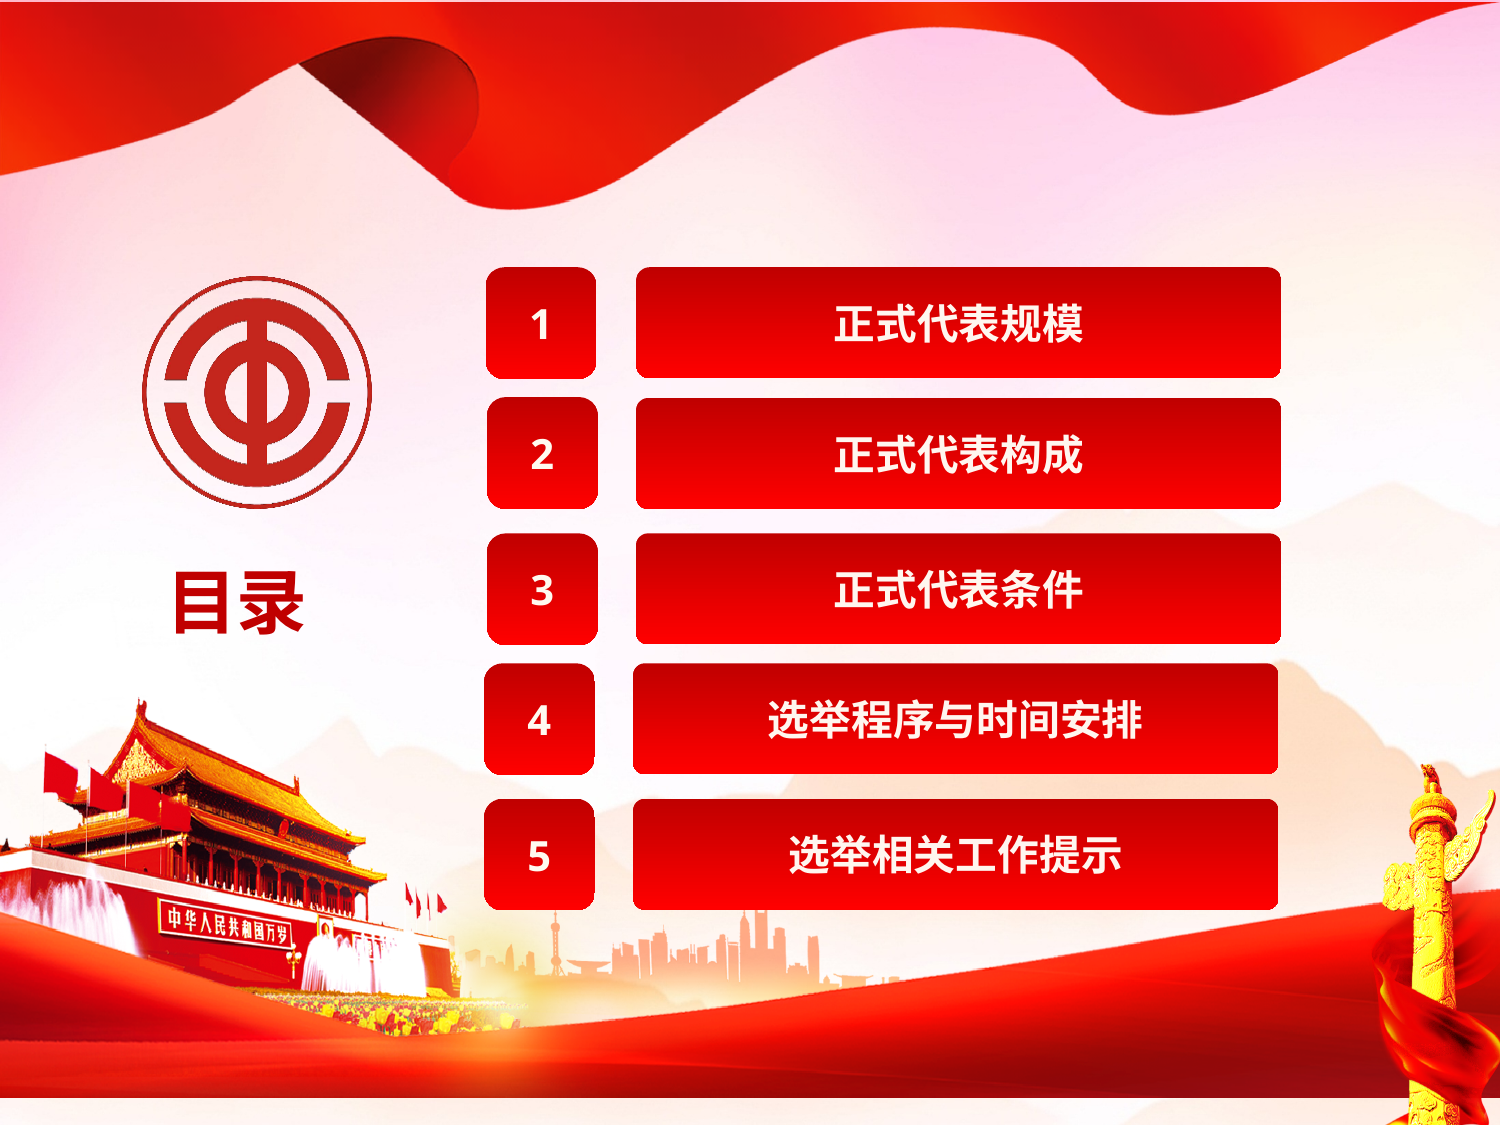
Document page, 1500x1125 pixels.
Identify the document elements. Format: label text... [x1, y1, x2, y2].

picture [0, 0, 1500, 1125]
text_box 选举程序与时间安排 [631, 661, 1281, 675]
text_box 2 [485, 394, 600, 511]
text_box 4 [483, 661, 596, 675]
text_box 正式代表条件 [634, 531, 1284, 647]
text_box 正式代表构成 [634, 395, 1284, 511]
text_box 1 [483, 276, 599, 382]
text_box 正式代表规模 [634, 276, 1284, 381]
text_box 3 [485, 531, 600, 648]
text_box 目录 [153, 551, 349, 649]
